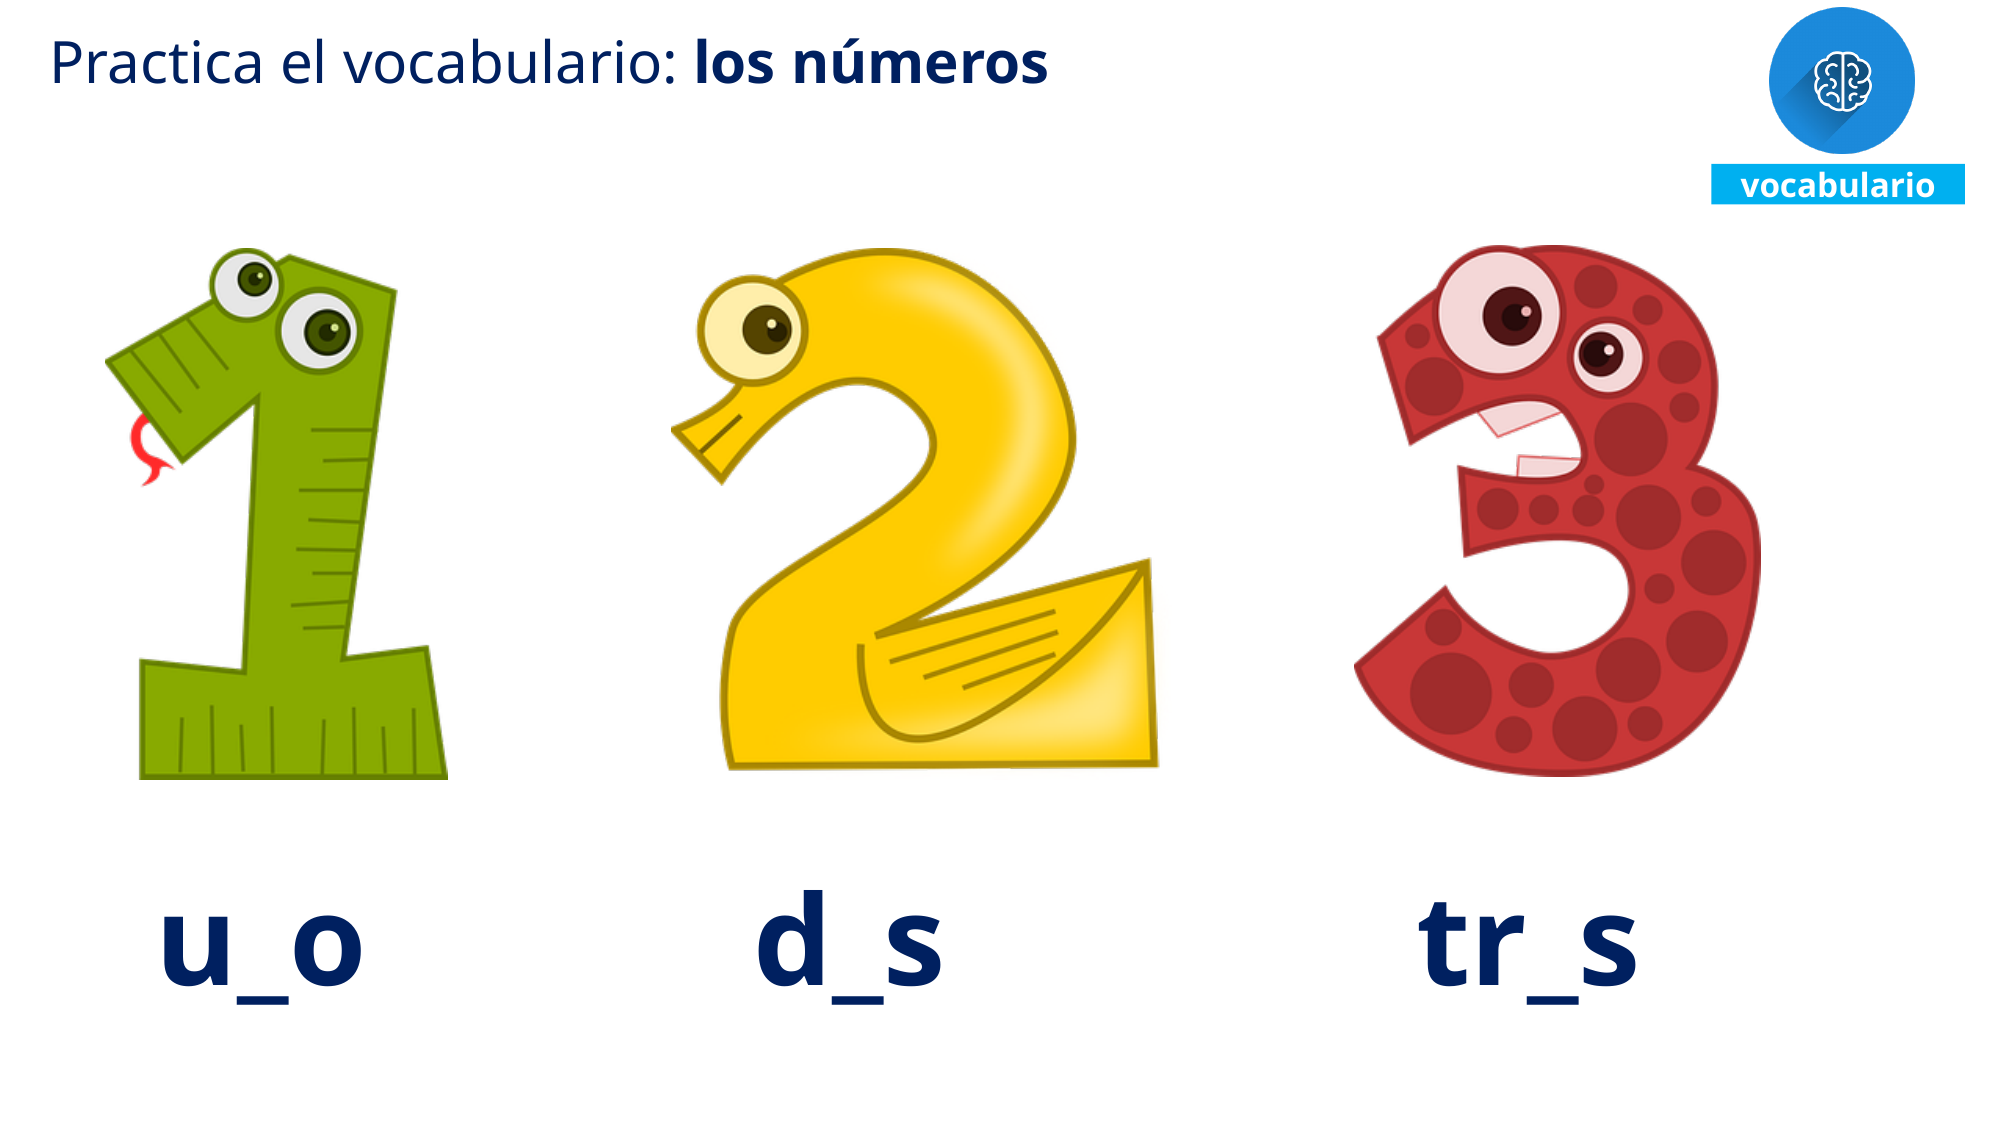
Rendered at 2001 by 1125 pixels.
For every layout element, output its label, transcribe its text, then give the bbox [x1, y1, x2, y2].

picture [671, 248, 1172, 780]
text_box u_o [140, 852, 382, 1018]
text_box d_s [738, 852, 962, 1018]
picture [105, 248, 448, 780]
text_box tr_s [1401, 852, 1656, 1018]
picture [1354, 245, 1761, 777]
picture [1769, 7, 1915, 154]
title vocabulario [1711, 163, 1965, 205]
text_box Practica el vocabulario: los números [34, 18, 1065, 103]
